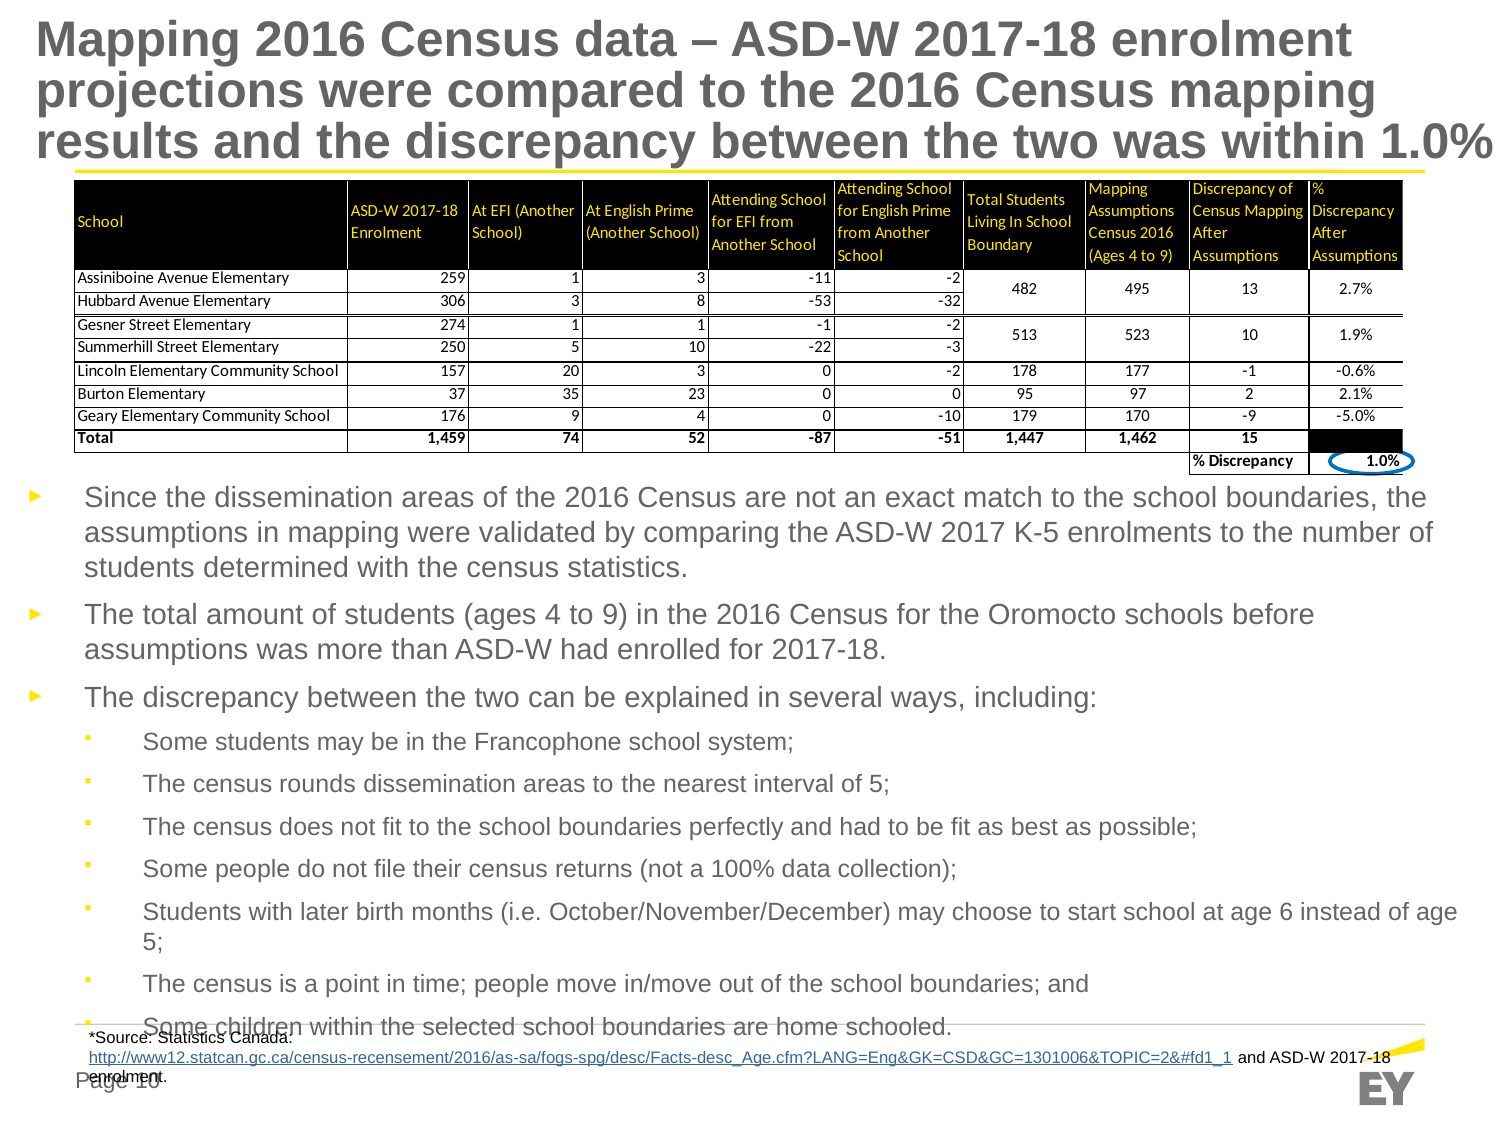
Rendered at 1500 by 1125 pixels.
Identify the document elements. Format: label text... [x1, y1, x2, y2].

picture [73, 179, 1404, 476]
title Mapping 2016 Census data – ASD-W 2017-18 enrolment projections were compared to the 2016 Census mapping results and the discrepancy between the two was within 1.0% [35, 16, 1500, 158]
text_box [1410, 453, 1416, 469]
list Since the dissemination areas of the 2016 Census are not an exact match to the school boundaries, the assumptions in mapping were validated by comparing the ASD-W 2017 K-5 enrolments to the number of students determined with the census statistics. The total amount of students (ages 4 to 9) in the 2016 Census for the Oromocto schools before assumptions was more than ASD-W had enrolled for 2017-18. The discrepancy between the two can be explained in several ways, including: Some students may be in the Francophone school system; The census rounds dissemination areas to the nearest interval of 5; The census does not fit to the school boundaries perfectly and had to be fit as best as possible; Some people do not file their census returns (not a 100% data collection); Students with later birth months (i.e. October/November/December) may choose to start school at age 6 instead of age 5; The census is a point in time; people move in/move out of the school boundaries; and Some children within the selected school boundaries are home schooled. [0, 478, 1483, 1049]
text_box *Source: Statistics Canada: http://www12.statcan.gc.ca/census-recensement/2016/as-sa/fogs-spg/desc/Facts-desc_Age.cfm?LANG=Eng&GK=CSD&GC=1301006&TOPIC=2&#fd1_1 and ASD-W 2017-18 enrolment. [73, 1019, 1444, 1094]
